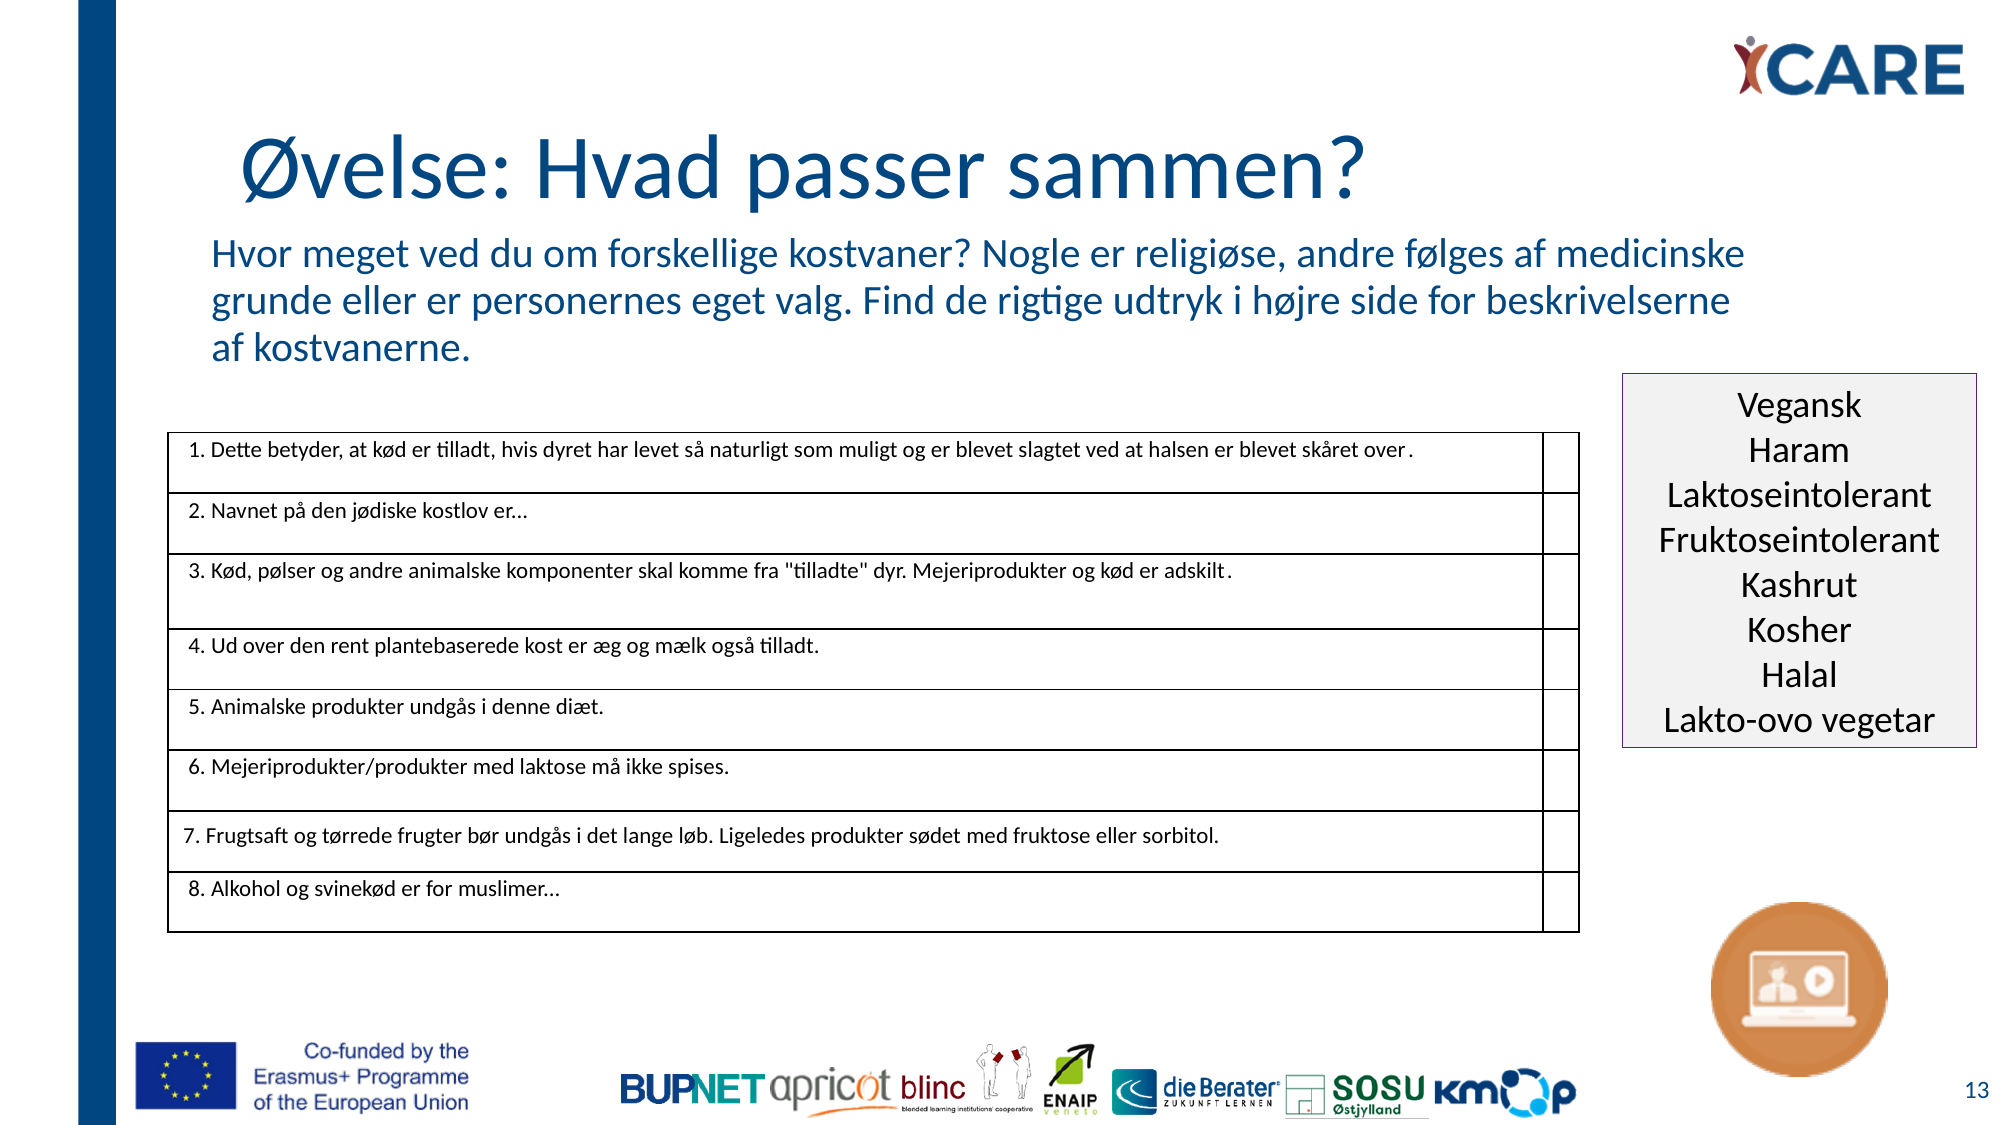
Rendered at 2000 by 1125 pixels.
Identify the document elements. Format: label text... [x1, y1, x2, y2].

picture [1711, 902, 1888, 1077]
table_cell [1544, 555, 1578, 628]
table_cell 2. Navnet på den jødiske kostlov er... [169, 494, 1542, 553]
table_cell 8. Alkohol og svinekød er for muslimer... [169, 873, 1542, 931]
table_cell [1544, 630, 1578, 689]
table_cell [1544, 494, 1578, 553]
slide_number 13 [1742, 1055, 2000, 1122]
table_cell [1544, 812, 1578, 871]
table_cell [1544, 873, 1578, 931]
picture [115, 1023, 486, 1125]
table_cell 4. Ud over den rent plantebaserede kost er æg og mælk også tilladt. [169, 630, 1542, 689]
picture [621, 1041, 1579, 1119]
title Øvelse: Hvad passer sammen? [224, 112, 1800, 357]
list Hvor meget ved du om forskellige kostvaner? Nogle er religiøse, andre følges af medicinske grunde eller er personernes eget valg. Find de rigtige udtryk i højre side for beskrivelserne af kostvanerne. [196, 222, 1772, 810]
table_cell 5. Animalske produkter undgås i denne diæt. [169, 690, 1542, 749]
table_cell [1544, 690, 1578, 749]
table_cell 6. Mejeriprodukter/produkter med laktose må ikke spises. [169, 751, 1542, 810]
picture [1734, 34, 1967, 113]
table_cell [1544, 751, 1578, 810]
table_header 1. Dette betyder, at kød er tilladt, hvis dyret har levet så naturligt som muligt og er blevet slagtet ved at halsen er blevet skåret over. [169, 433, 1542, 492]
table_cell 7. Frugtsaft og tørrede frugter bør undgås i det lange løb. Ligeledes produkter sødet med fruktose eller sorbitol. [169, 812, 1542, 871]
table_header [1544, 433, 1578, 492]
text_box Vegansk Haram Laktoseintolerant Fruktoseintolerant Kashrut Kosher Halal Lakto-ovo vegetar [1622, 373, 1977, 748]
table_cell 3. Kød, pølser og andre animalske komponenter skal komme fra "tilladte" dyr. Mejeriprodukter og kød er adskilt. [169, 555, 1542, 628]
